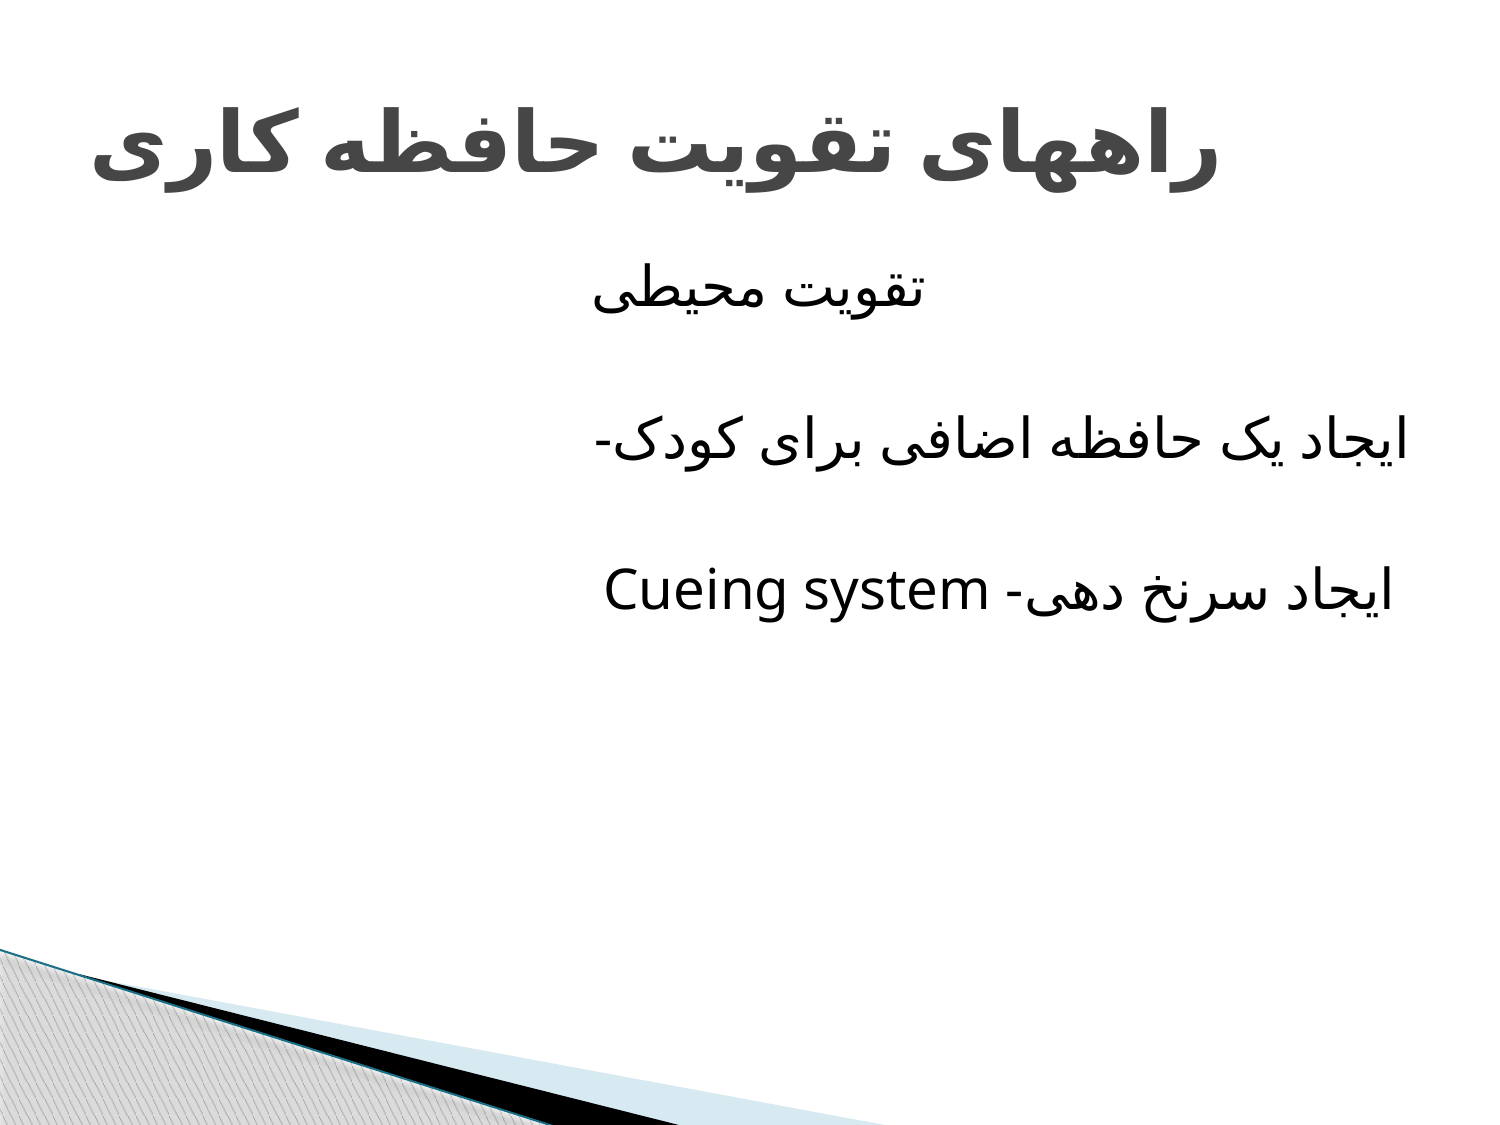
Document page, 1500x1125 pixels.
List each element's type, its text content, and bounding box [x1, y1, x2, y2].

list تقویت محیطی -ایجاد یک حافظه اضافی برای کودک Cueing system -ایجاد سرنخ دهی [75, 243, 1425, 986]
title راههای تقویت حافظه کاری [75, 45, 1425, 233]
